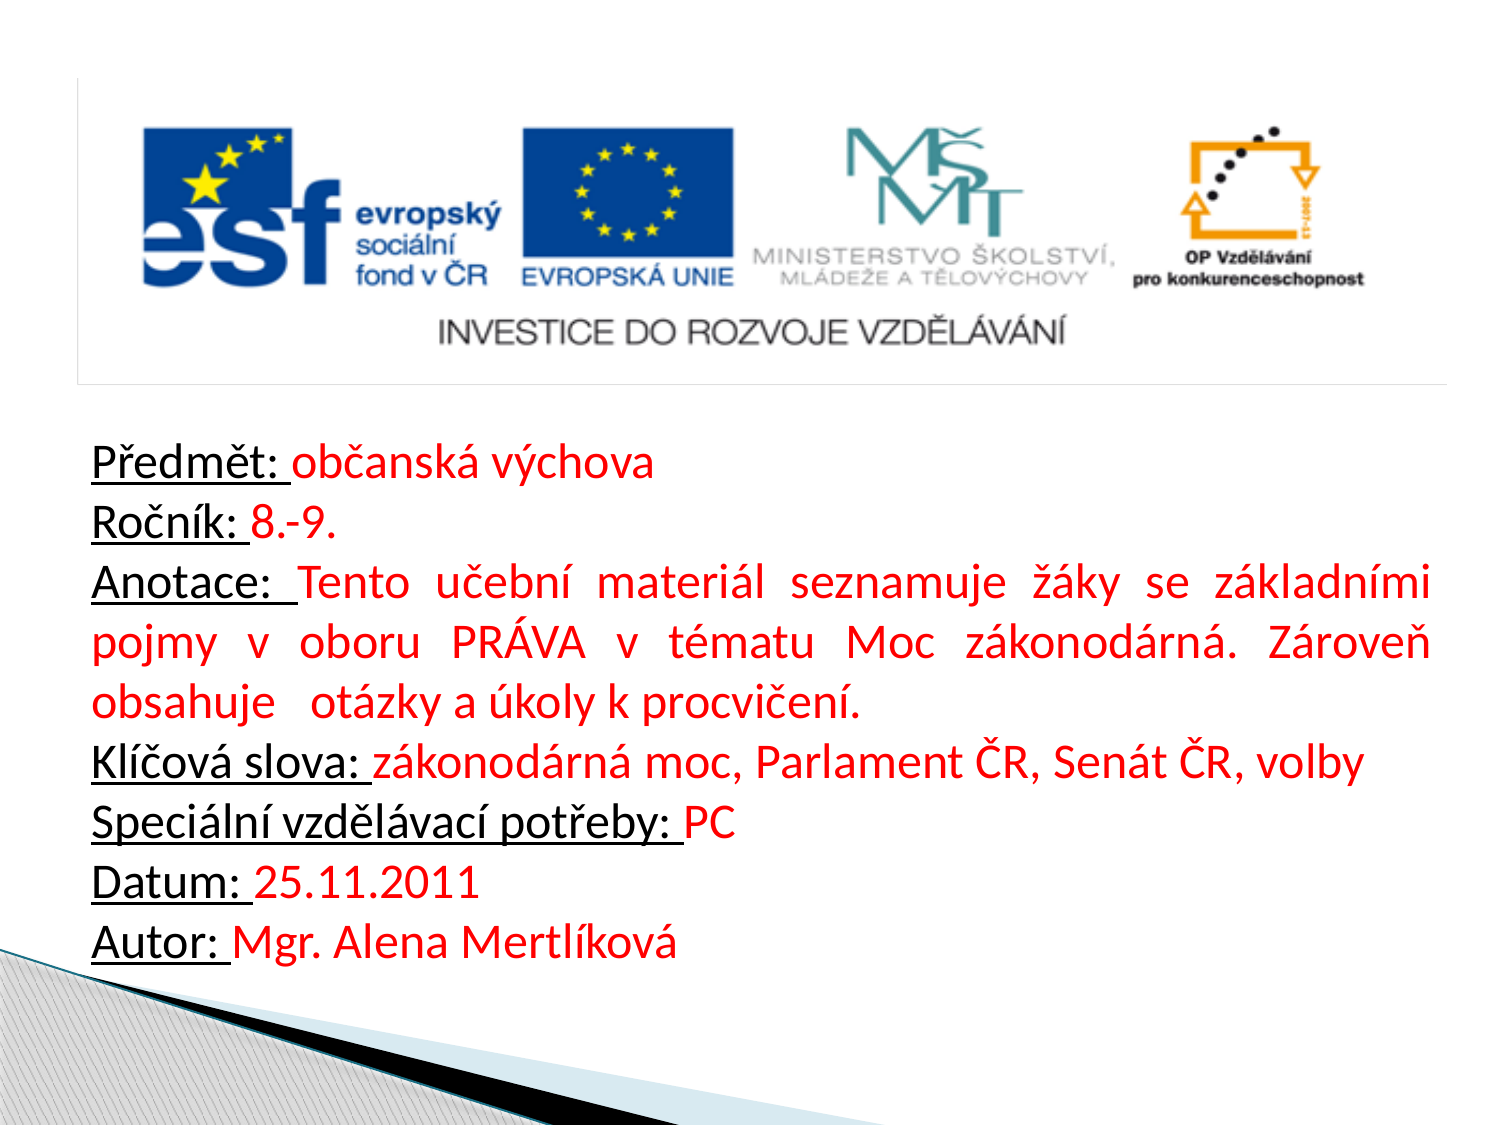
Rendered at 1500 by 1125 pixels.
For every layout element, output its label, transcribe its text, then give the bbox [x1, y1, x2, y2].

text_box Předmět: občanská výchova Ročník: 8.-9. Anotace: Tento učební materiál seznamuje žáky se základními pojmy v oboru PRÁVA v tématu Moc zákonodárná. Zároveň obsahuje otázky a úkoly k procvičení. Klíčová slova: zákonodárná moc, Parlament ČR, Senát ČR, volby Speciální vzdělávací potřeby: PC Datum: 25.11.2011 Autor: Mgr. Alena Mertlíková [76, 420, 1447, 976]
picture [76, 77, 1448, 388]
